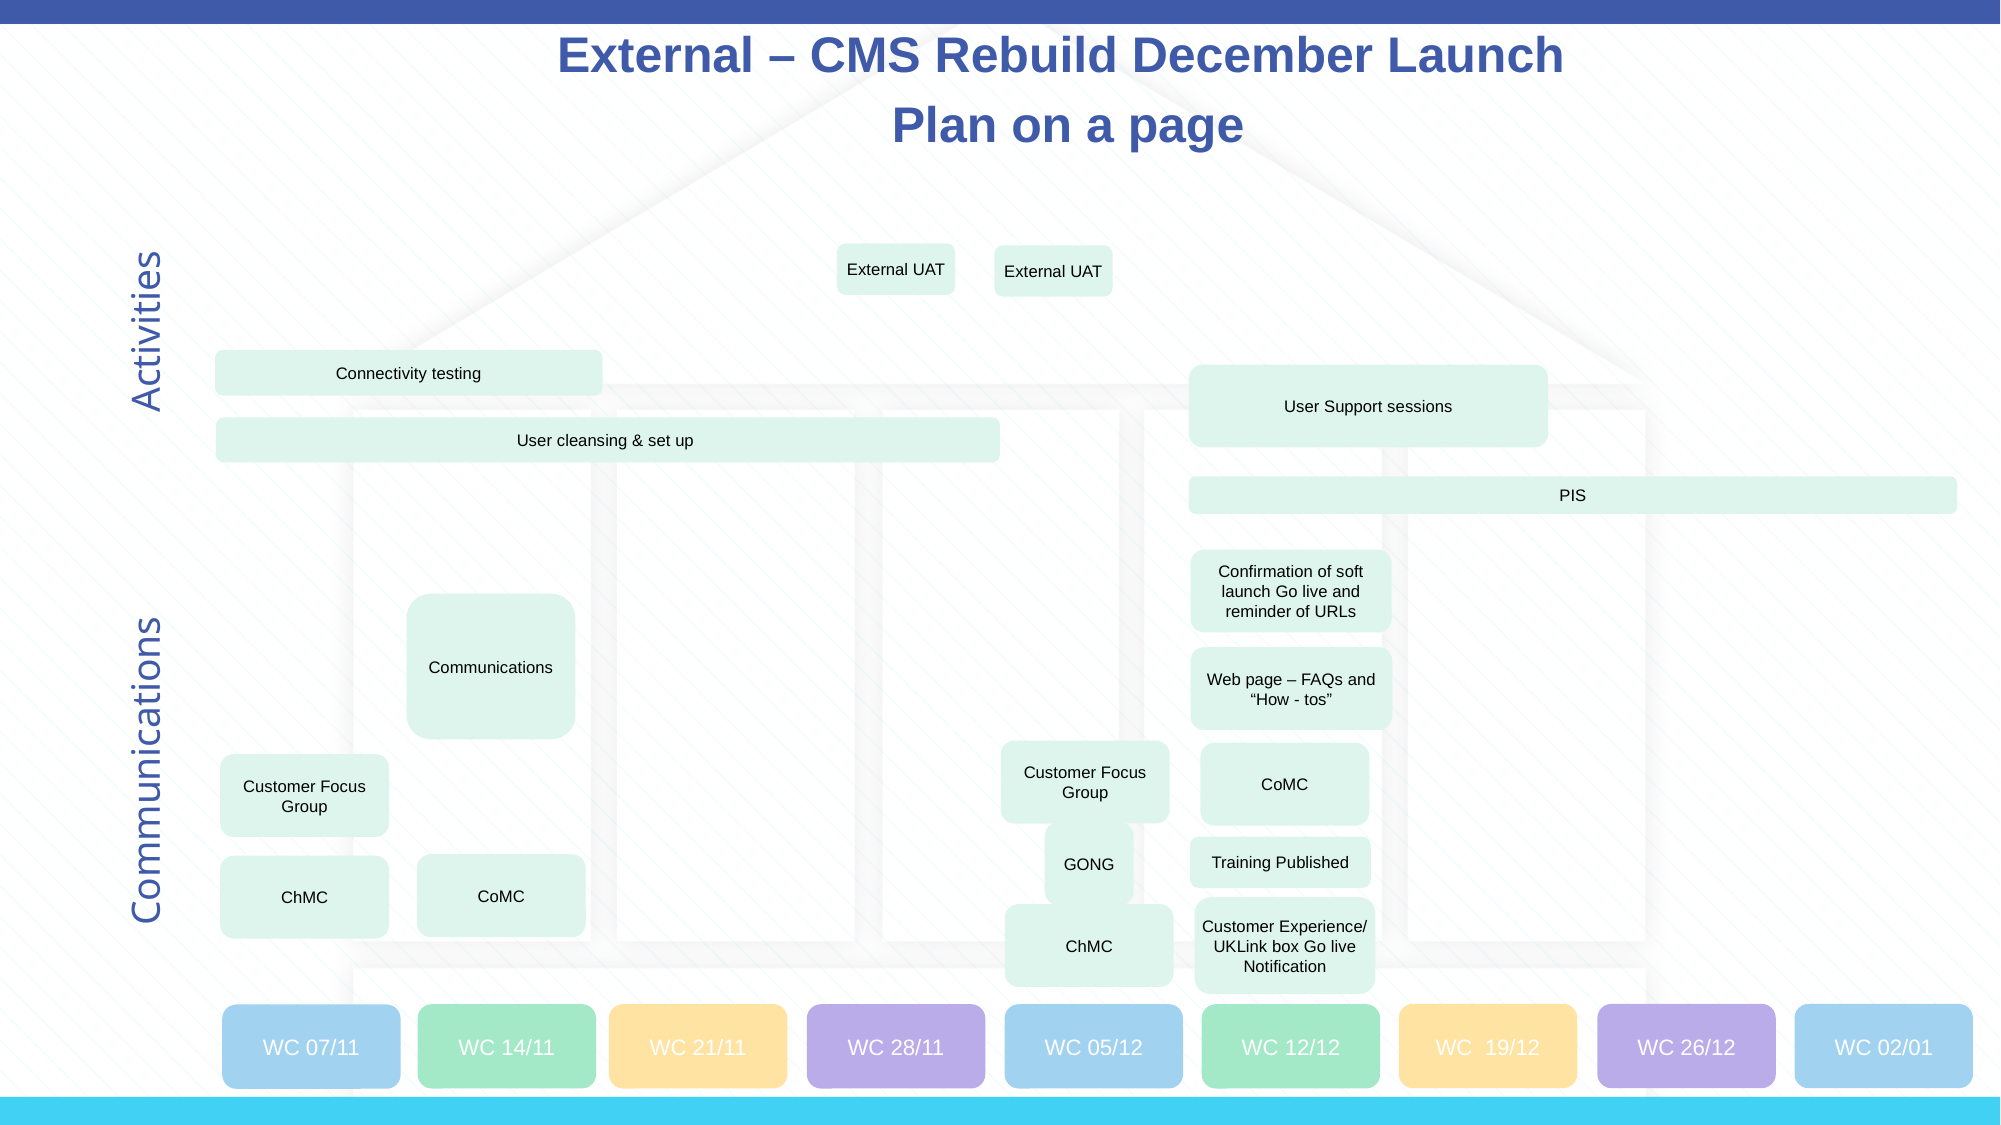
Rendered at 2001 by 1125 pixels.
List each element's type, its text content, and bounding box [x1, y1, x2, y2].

text_box User cleansing & set up [215, 417, 1000, 463]
text_box Customer Experience/ UKLink box Go live Notification [1194, 897, 1376, 995]
text_box Communications [406, 593, 576, 740]
text_box WC 14/11 [417, 1004, 597, 1089]
text_box Customer Focus Group [220, 754, 390, 837]
text_box WC 26/12 [1597, 1003, 1776, 1089]
text_box Web page – FAQs and “How - tos” [1190, 647, 1393, 730]
text_box WC 12/12 [1201, 1004, 1381, 1089]
text_box External UAT [836, 243, 956, 295]
list External – CMS Rebuild December Launch Plan on a page [365, 14, 1771, 164]
text_box ChMC [220, 855, 390, 939]
text_box Confirmation of soft launch Go live and reminder of URLs [1190, 549, 1392, 633]
text_box Training Published [1190, 836, 1371, 889]
text_box Connectivity testing [215, 349, 603, 396]
text_box Communications [118, 580, 168, 965]
text_box CoMC [416, 854, 586, 938]
text_box Customer Focus Group [1000, 740, 1170, 824]
text_box WC 07/11 [222, 1004, 401, 1089]
text_box User Support sessions [1188, 364, 1549, 448]
text_box External UAT [994, 245, 1113, 297]
text_box WC 21/11 [608, 1004, 788, 1089]
text_box WC 02/01 [1794, 1003, 1973, 1089]
text_box WC 28/11 [806, 1004, 986, 1089]
text_box Activities [118, 113, 168, 564]
picture [0, 0, 2001, 1125]
text_box PIS [1188, 476, 1958, 514]
text_box WC 05/12 [1004, 1004, 1184, 1089]
text_box WC 19/12 [1398, 1003, 1578, 1089]
text_box CoMC [1200, 742, 1370, 826]
text_box ChMC [1004, 904, 1174, 987]
text_box GONG [1044, 824, 1134, 904]
